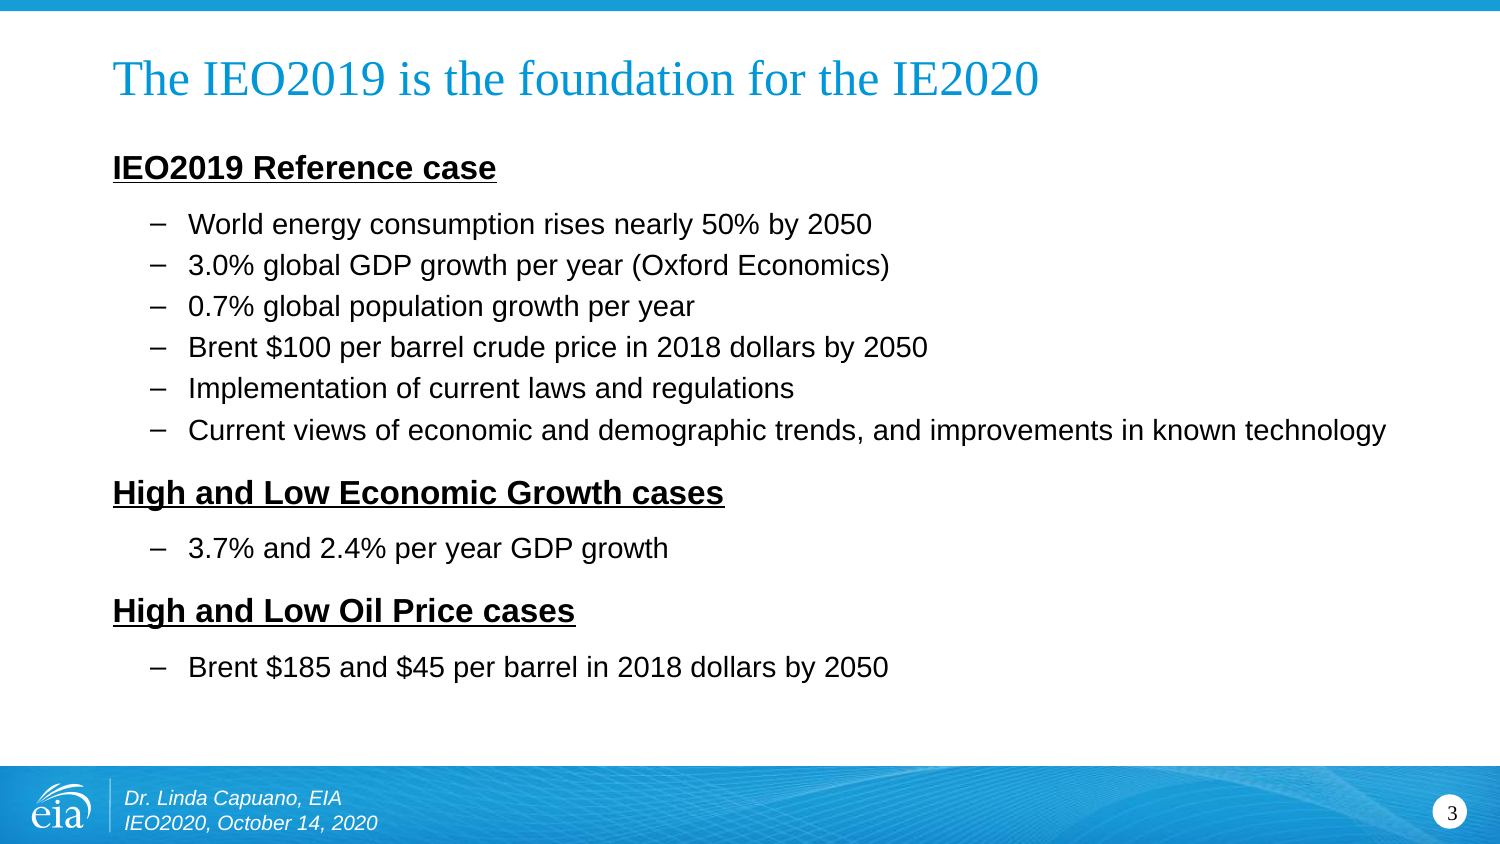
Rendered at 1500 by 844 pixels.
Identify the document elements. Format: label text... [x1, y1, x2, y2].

list IEO2019 Reference case World energy consumption rises nearly 50% by 2050 3.0% global GDP growth per year (Oxford Economics) 0.7% global population growth per year Brent $100 per barrel crude price in 2018 dollars by 2050 Implementation of current laws and regulations Current views of economic and demographic trends, and improvements in known technology High and Low Economic Growth cases 3.7% and 2.4% per year GDP growth High and Low Oil Price cases Brent $185 and $45 per barrel in 2018 dollars by 2050 [112, 146, 1425, 743]
slide_number 3 [1421, 789, 1485, 835]
picture [0, 766, 1500, 844]
footer Dr. Linda Capuano, EIA IEO2020, October 14, 2020 [109, 786, 571, 835]
title The IEO2019 is the foundation for the IE2020 [112, 11, 1425, 106]
